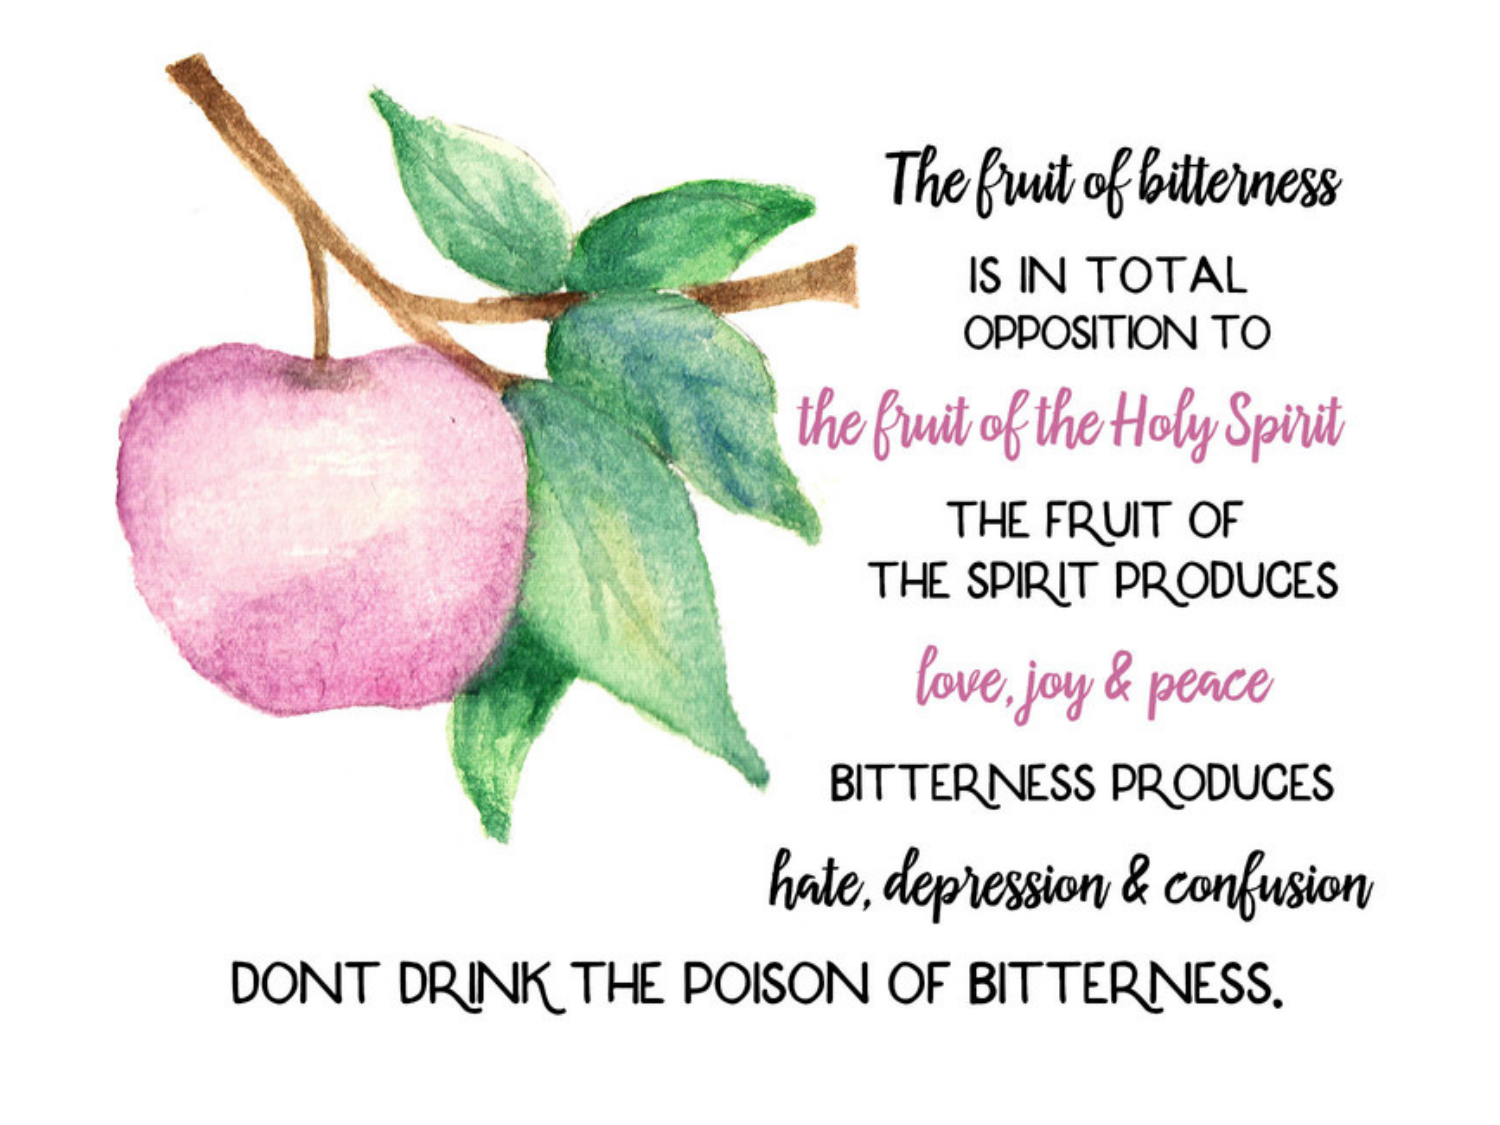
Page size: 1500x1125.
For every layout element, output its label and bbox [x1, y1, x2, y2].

picture [100, 0, 1397, 1116]
